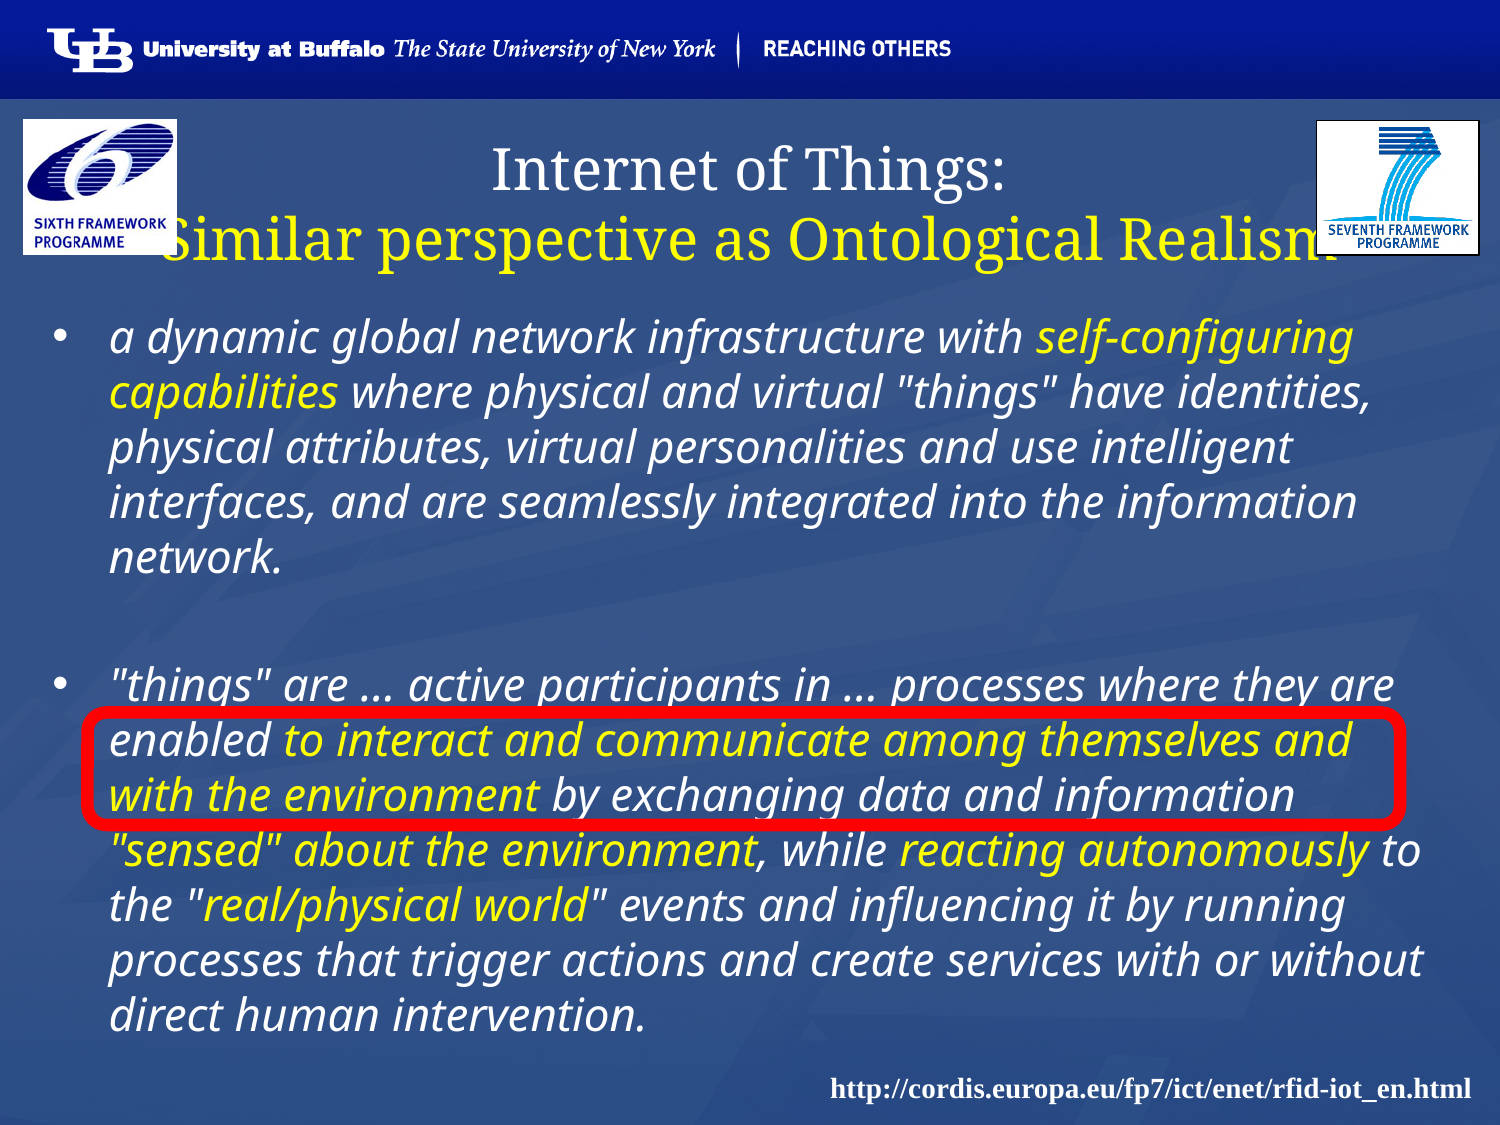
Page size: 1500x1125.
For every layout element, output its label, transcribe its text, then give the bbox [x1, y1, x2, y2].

list a dynamic global network infrastructure with self-configuring capabilities where physical and virtual "things" have identities, physical attributes, virtual personalities and use intelligent interfaces, and are seamlessly integrated into the information network. "things" are … active participants in … processes where they are enabled to interact and communicate among themselves and with the environment by exchanging data and information "sensed" about the environment, while reacting autonomously to the "real/physical world" events and influencing it by running processes that trigger actions and create services with or without direct human intervention. [37, 299, 1463, 1113]
picture [23, 119, 178, 255]
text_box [1316, 120, 1480, 256]
text_box http://cordis.europa.eu/fp7/ict/enet/rfid-iot_en.html [737, 1061, 1488, 1112]
text_box [87, 712, 1401, 826]
picture [0, 0, 1500, 99]
title Internet of Things: Similar perspective as Ontological Realism [181, 125, 1310, 250]
